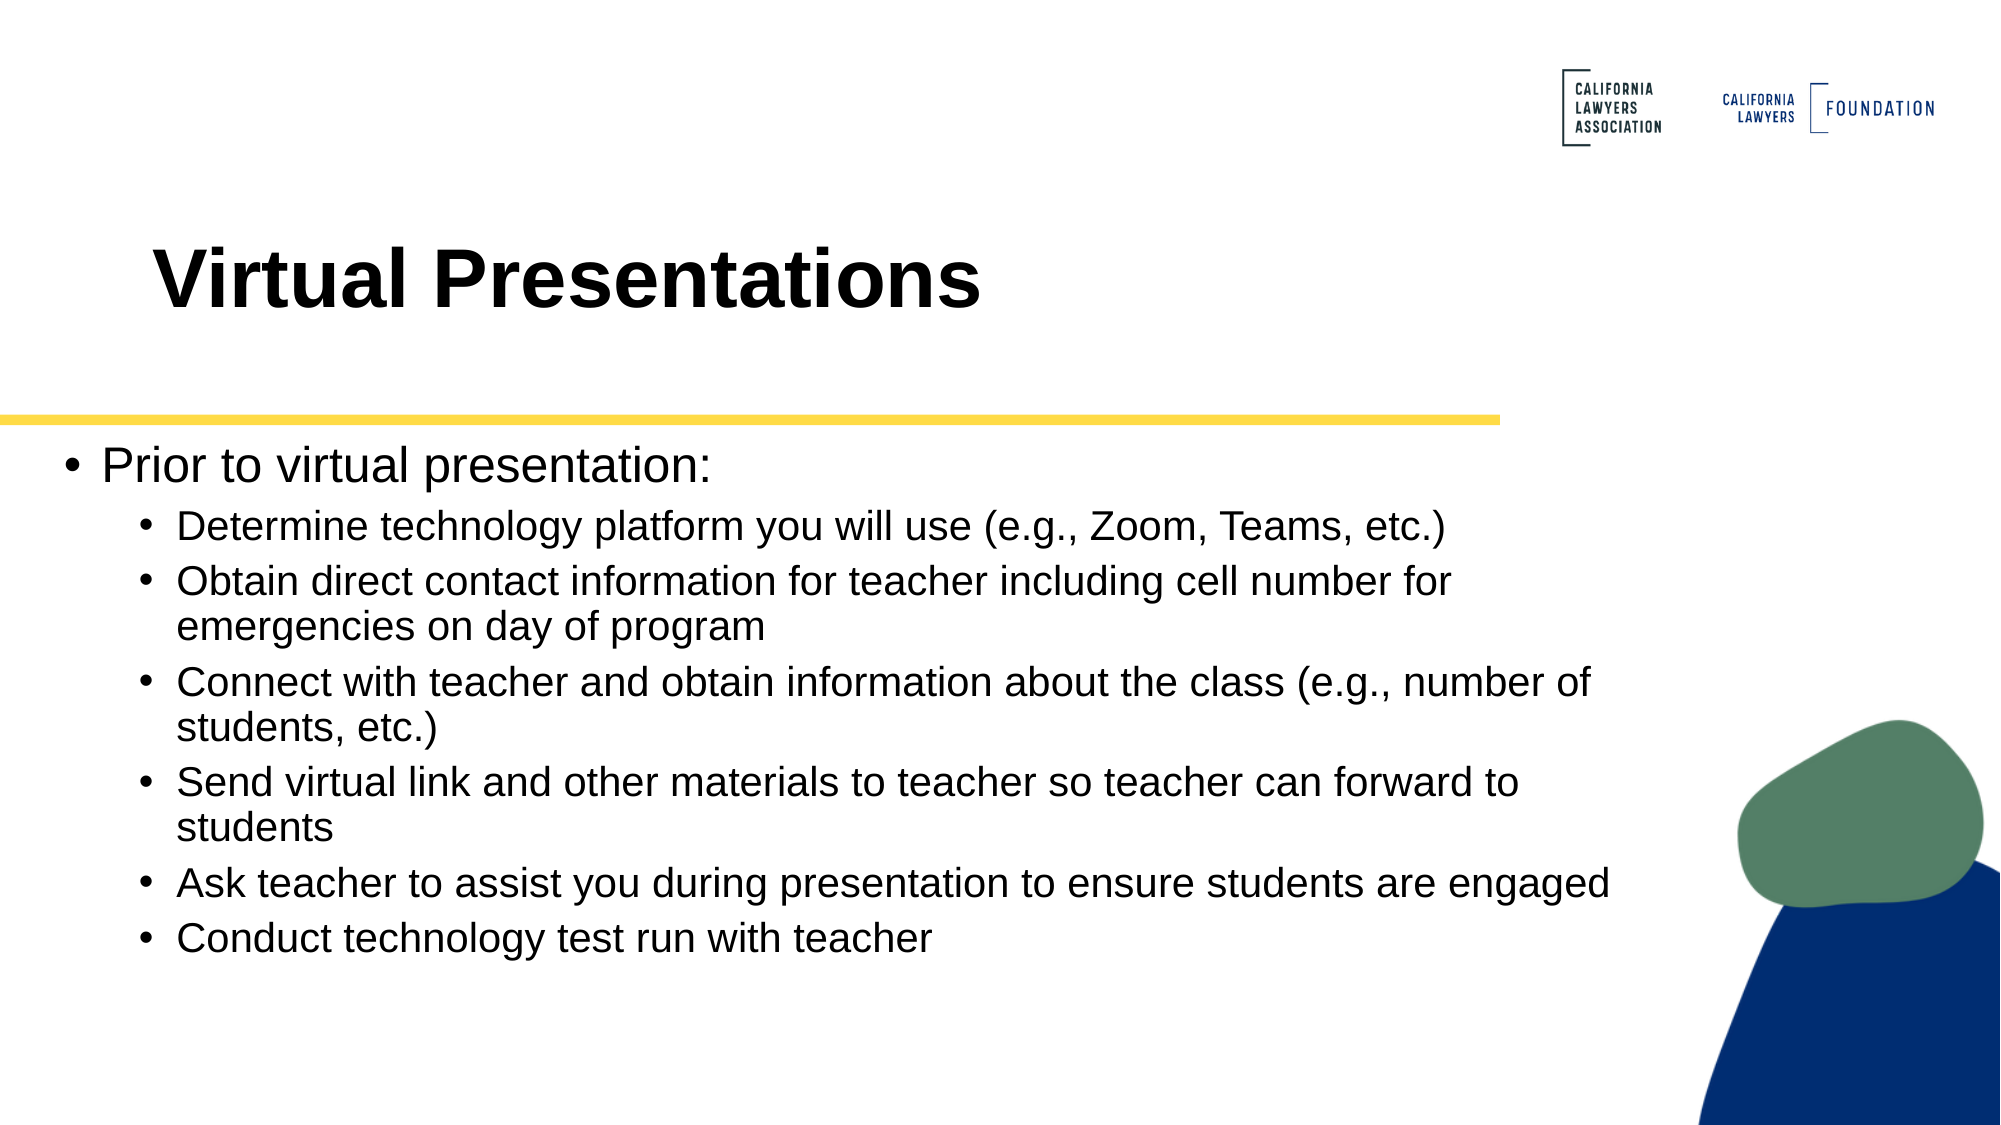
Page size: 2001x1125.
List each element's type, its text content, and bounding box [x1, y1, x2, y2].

title Virtual Presentations [137, 171, 1500, 390]
picture [1514, 17, 1936, 198]
picture [1558, 701, 2000, 1125]
list Prior to virtual presentation: Determine technology platform you will use (e.g., Zoom, Teams, etc.) Obtain direct contact information for teacher including cell number for emergencies on day of program Connect with teacher and obtain information about the class (e.g., number of students, etc.) Send virtual link and other materials to teacher so teacher can forward to students Ask teacher to assist you during presentation to ensure students are engaged Conduct technology test run with teacher [48, 432, 1656, 1100]
